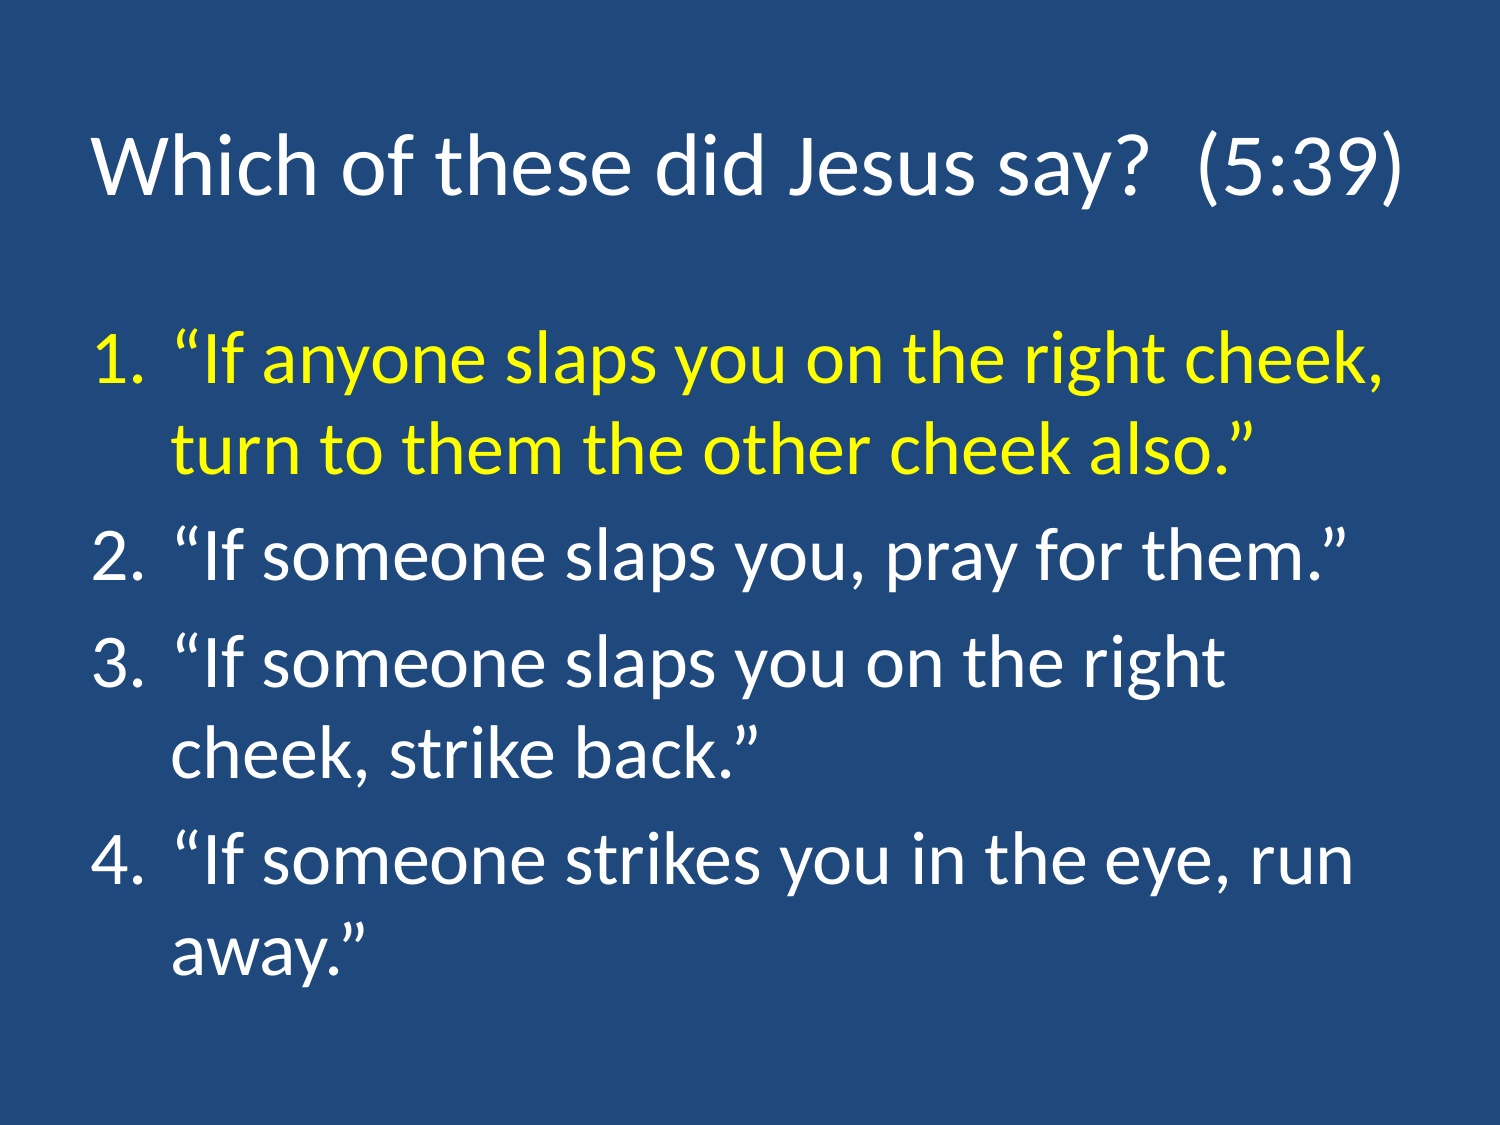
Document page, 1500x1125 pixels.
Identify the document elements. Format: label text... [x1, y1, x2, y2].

title Which of these did Jesus say? (5:39) [75, 45, 1425, 275]
list “If anyone slaps you on the right cheek, turn to them the other cheek also.” “If someone slaps you, pray for them.” “If someone slaps you on the right cheek, strike back.” “If someone strikes you in the eye, run away.” [75, 299, 1425, 1075]
